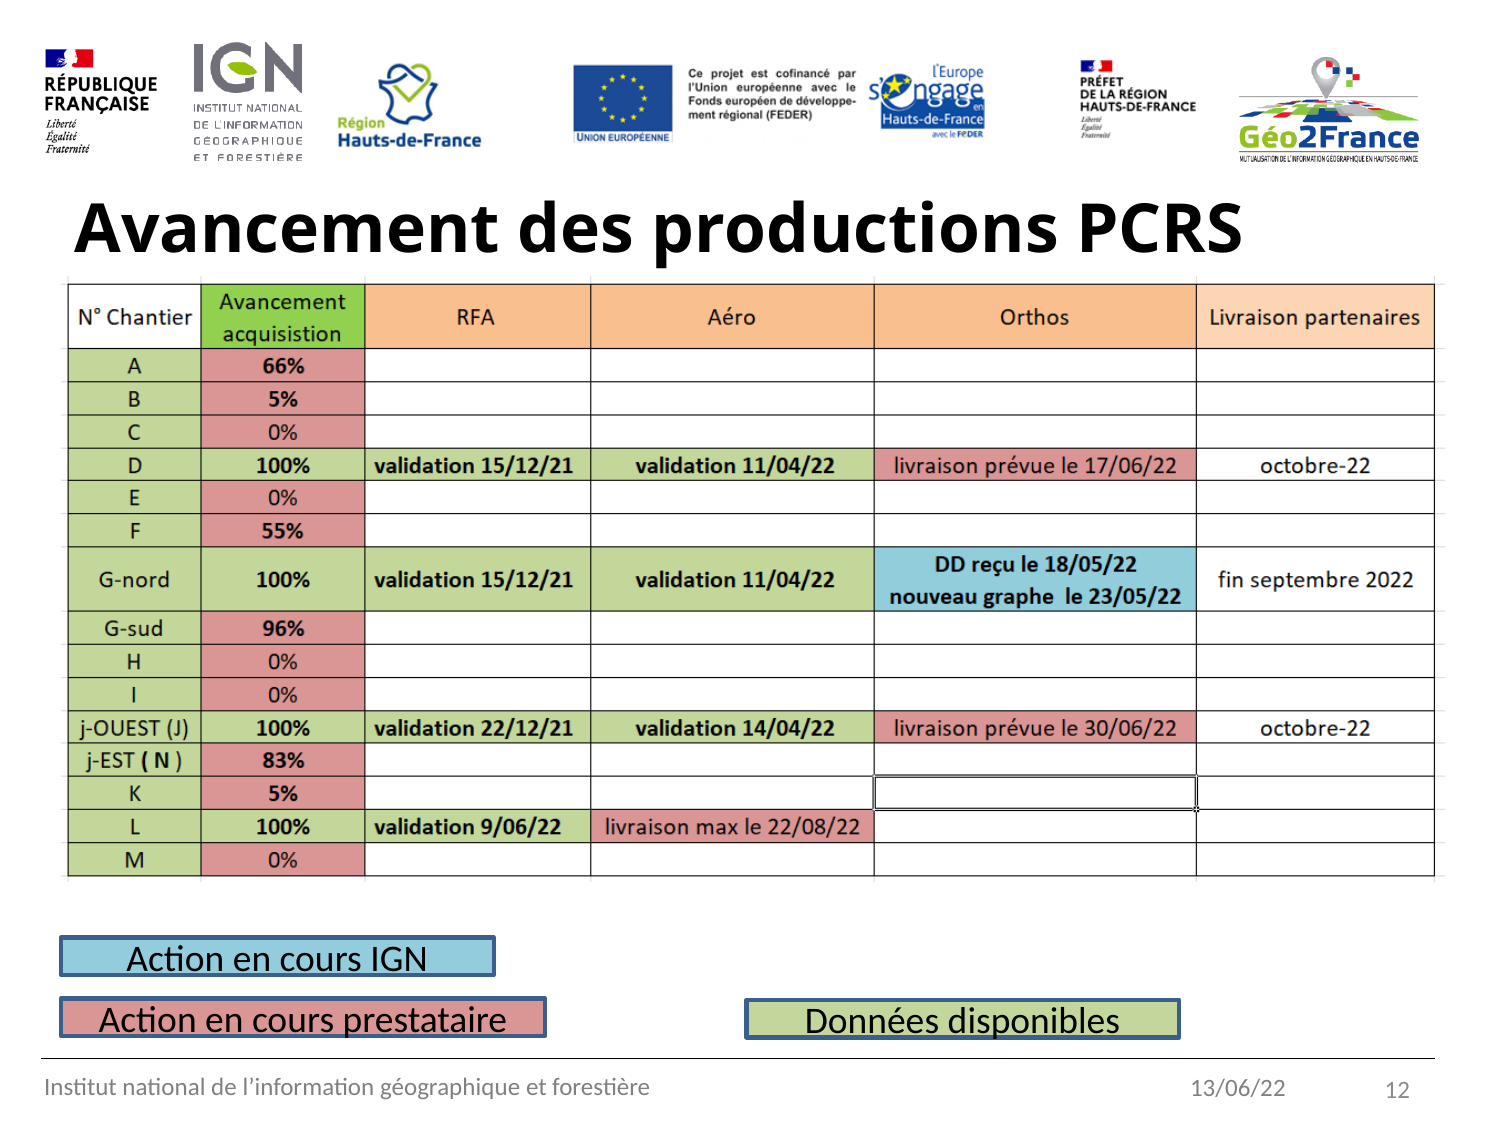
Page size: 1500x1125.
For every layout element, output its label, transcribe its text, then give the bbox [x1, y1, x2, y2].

picture [60, 276, 1445, 883]
slide_number 12 [1074, 1066, 1425, 1119]
text_box Données disponibles [744, 998, 1181, 1040]
picture [329, 49, 1207, 149]
picture [17, 18, 302, 233]
text_box Action en cours IGN [59, 935, 496, 977]
text_box 13/06/22 [1175, 1066, 1363, 1110]
picture [1223, 45, 1437, 166]
text_box Action en cours prestataire [59, 996, 547, 1038]
text_box Institut national de l’information géographique et forestière [29, 1062, 678, 1108]
text_box Avancement des productions PCRS [0, 148, 1335, 303]
